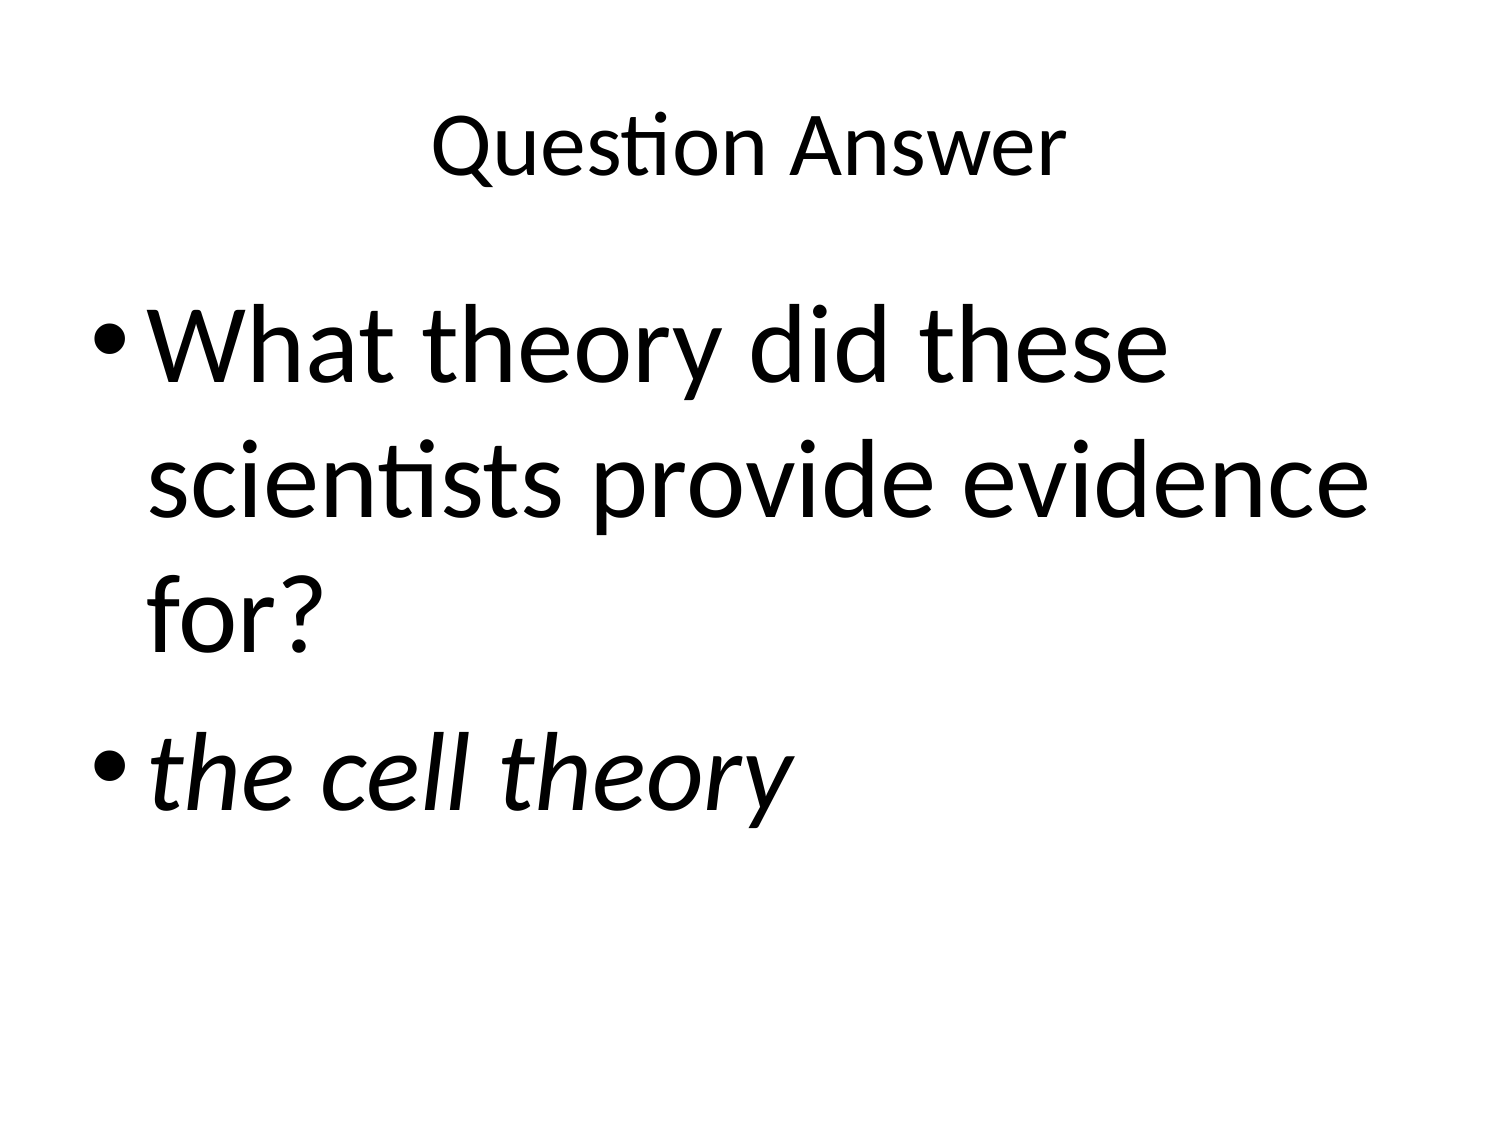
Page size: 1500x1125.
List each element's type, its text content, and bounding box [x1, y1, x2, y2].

list What theory did these scientists provide evidence for? the cell theory [75, 262, 1425, 1005]
title Question Answer [75, 45, 1425, 233]
